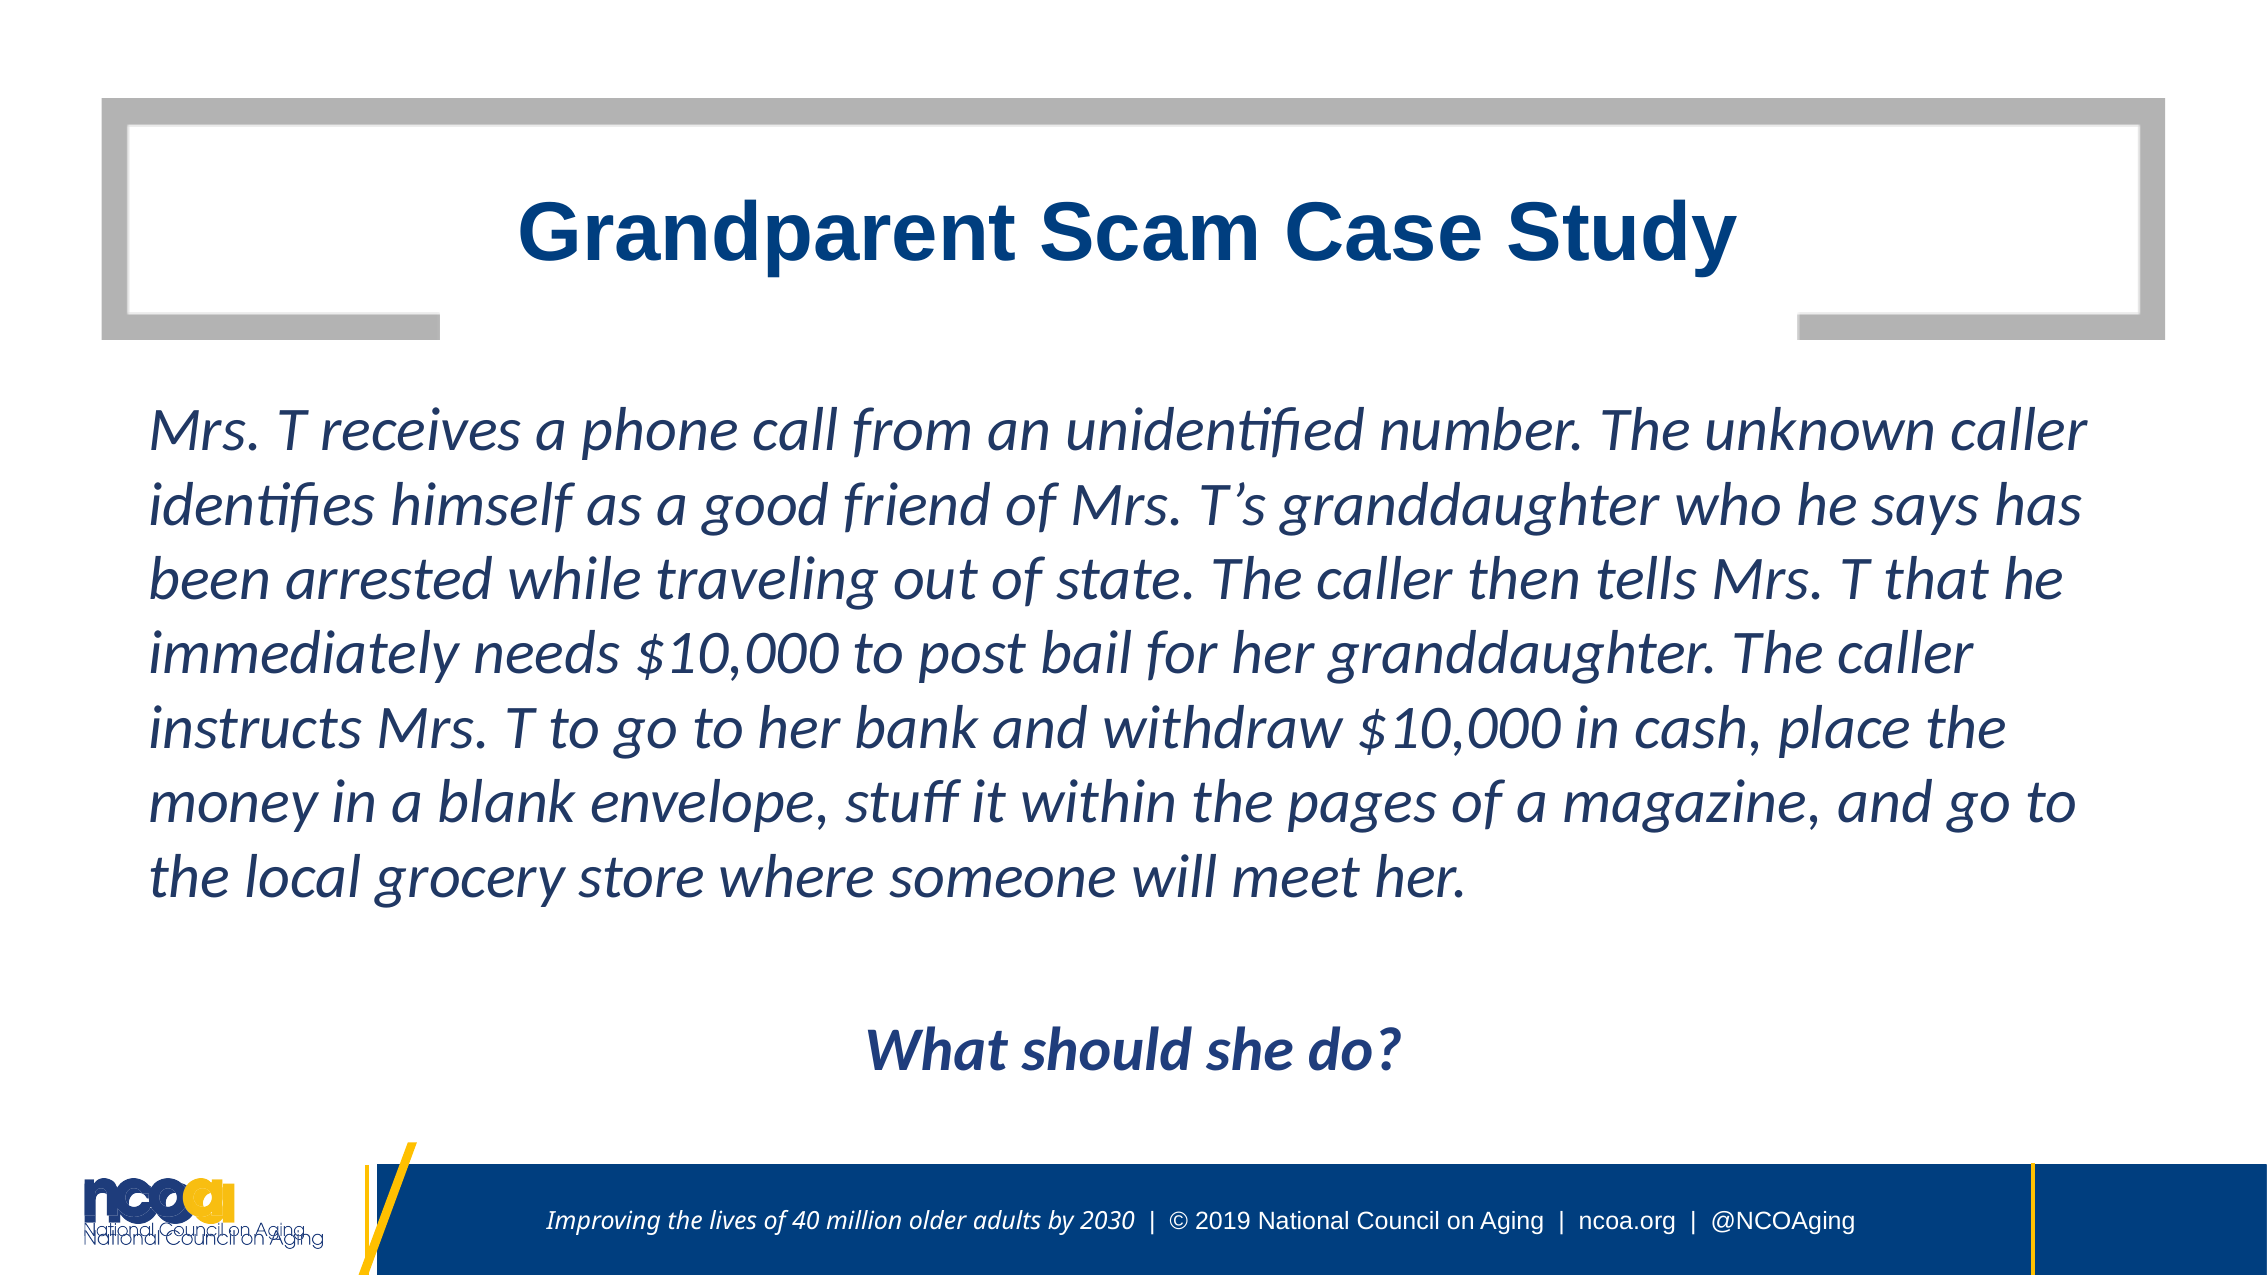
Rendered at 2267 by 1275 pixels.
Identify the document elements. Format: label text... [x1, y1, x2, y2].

picture [84, 1178, 323, 1249]
title Grandparent Scam Case Study [196, 126, 2060, 340]
text_box Mrs. T receives a phone call from an unidentified number. The unknown caller identifies himself as a good friend of Mrs. T’s granddaughter who he says has been arrested while traveling out of state. The caller then tells Mrs. T that he immediately needs $10,000 to post bail for her granddaughter. The caller instructs Mrs. T to go to her bank and withdraw $10,000 in cash, place the money in a blank envelope, stuff it within the pages of a magazine, and go to the local grocery store where someone will meet her. What should she do? [133, 381, 2134, 1106]
